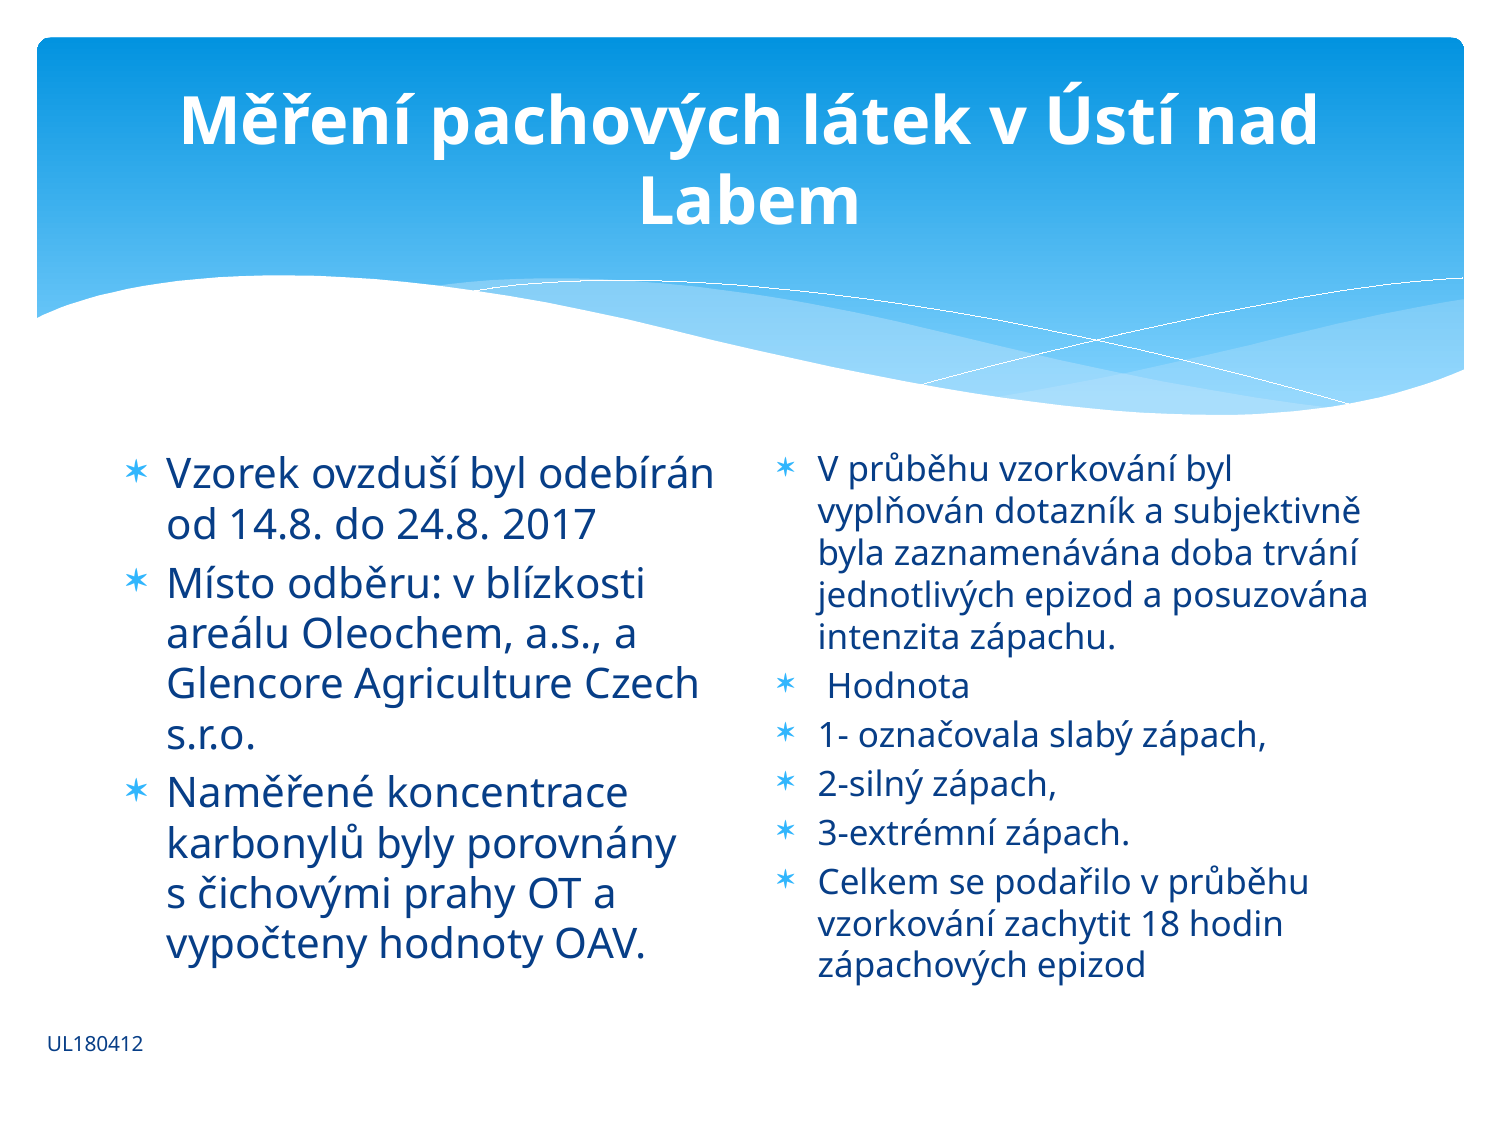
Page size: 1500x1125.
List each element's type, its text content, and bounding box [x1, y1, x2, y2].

footer UL180412 [31, 1025, 653, 1086]
title Měření pachových látek v Ústí nad Labem [75, 55, 1425, 261]
list Vzorek ovzduší byl odebírán od 14.8. do 24.8. 2017 Místo odběru: v blízkosti areálu Oleochem, a.s., a Glencore Agriculture Czech s.r.o. Naměřené koncentrace karbonylů byly porovnány s čichovými prahy OT a vypočteny hodnoty OAV. [111, 439, 738, 1005]
list V průběhu vzorkování byl vyplňován dotazník a subjektivně byla zaznamenávána doba trvání jednotlivých epizod a posuzována intenzita zápachu. Hodnota 1- označovala slabý zápach, 2-silný zápach, 3-extrémní zápach. Celkem se podařilo v průběhu vzorkování zachytit 18 hodin zápachových epizod [761, 439, 1389, 1005]
